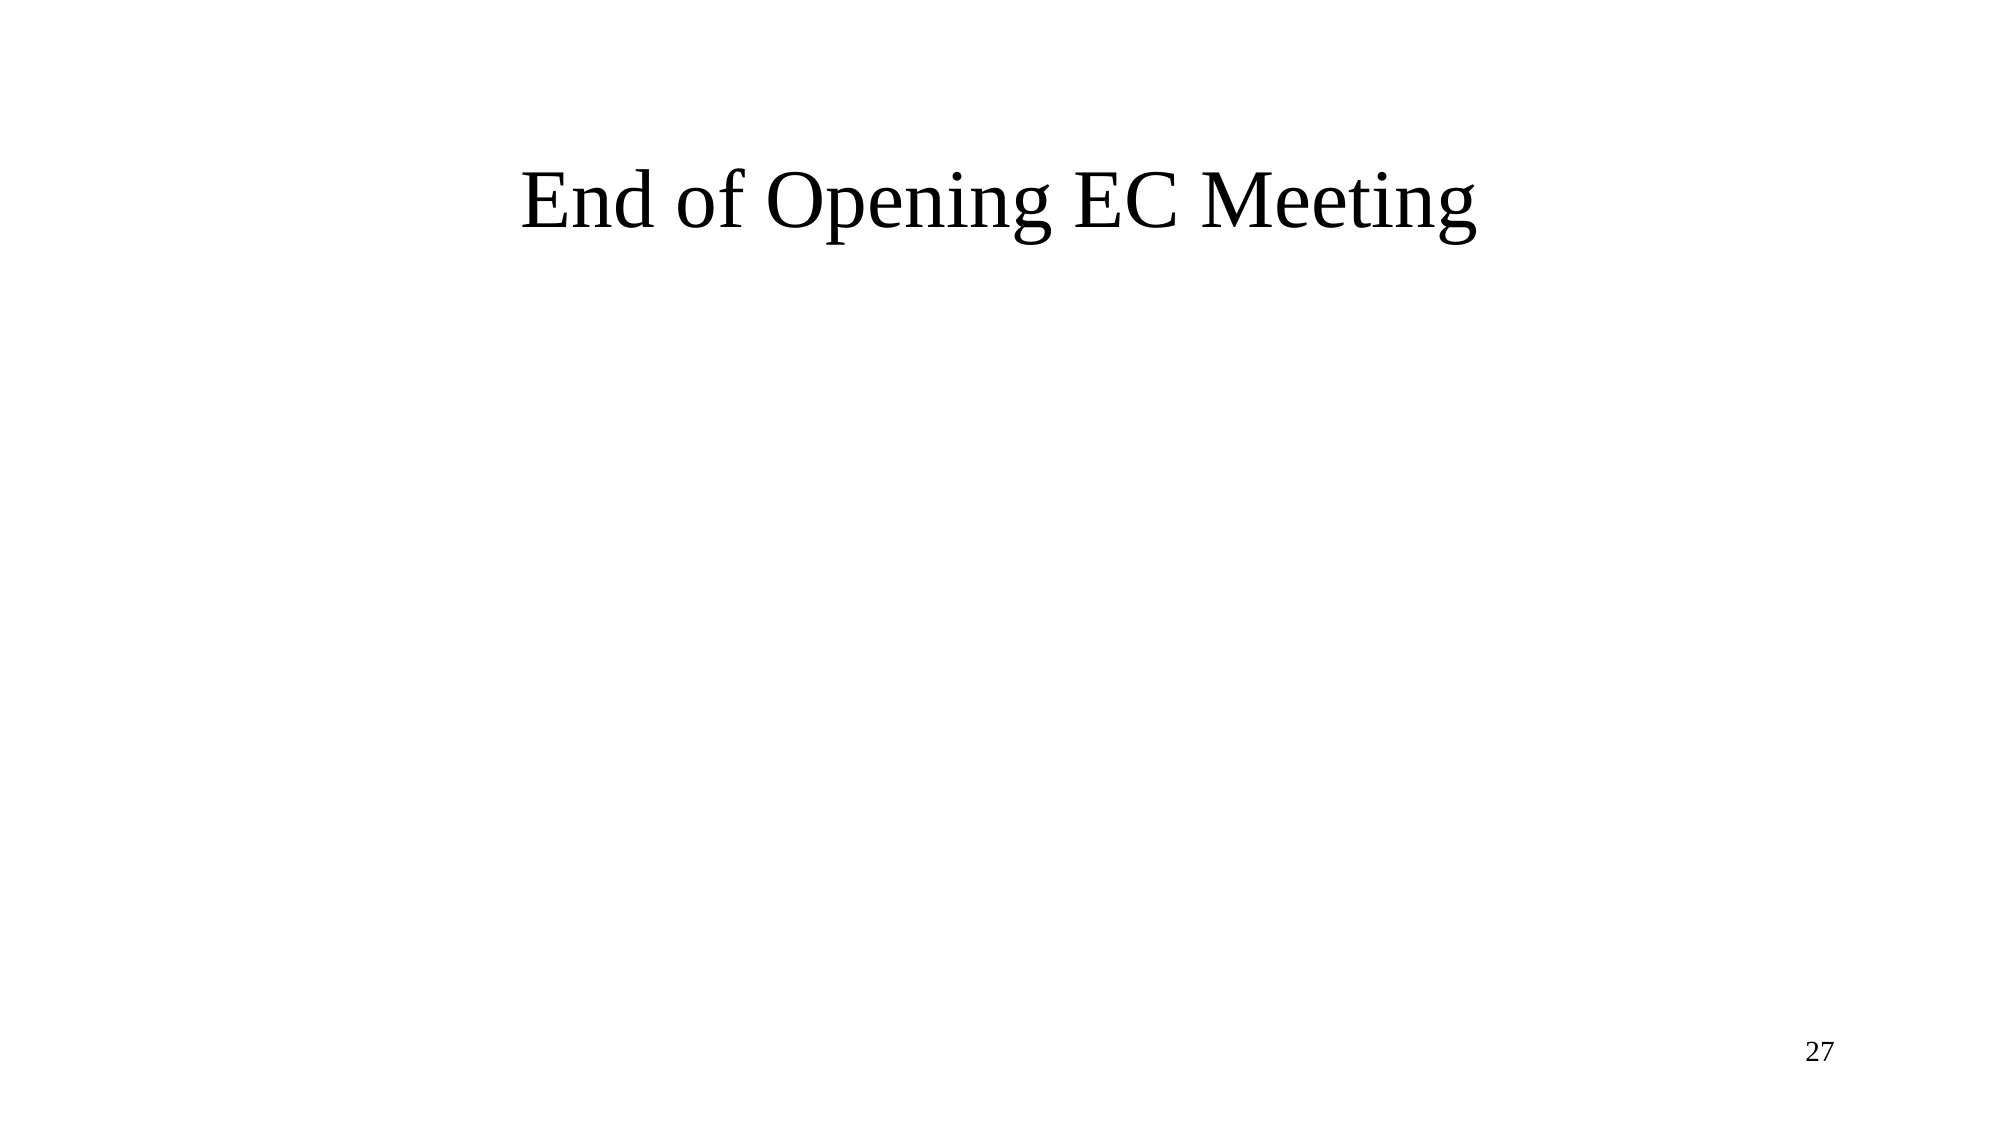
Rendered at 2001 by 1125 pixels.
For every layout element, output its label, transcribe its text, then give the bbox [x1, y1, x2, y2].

slide_number 27 [1433, 1024, 1851, 1101]
title End of Opening EC Meeting [149, 99, 1851, 288]
